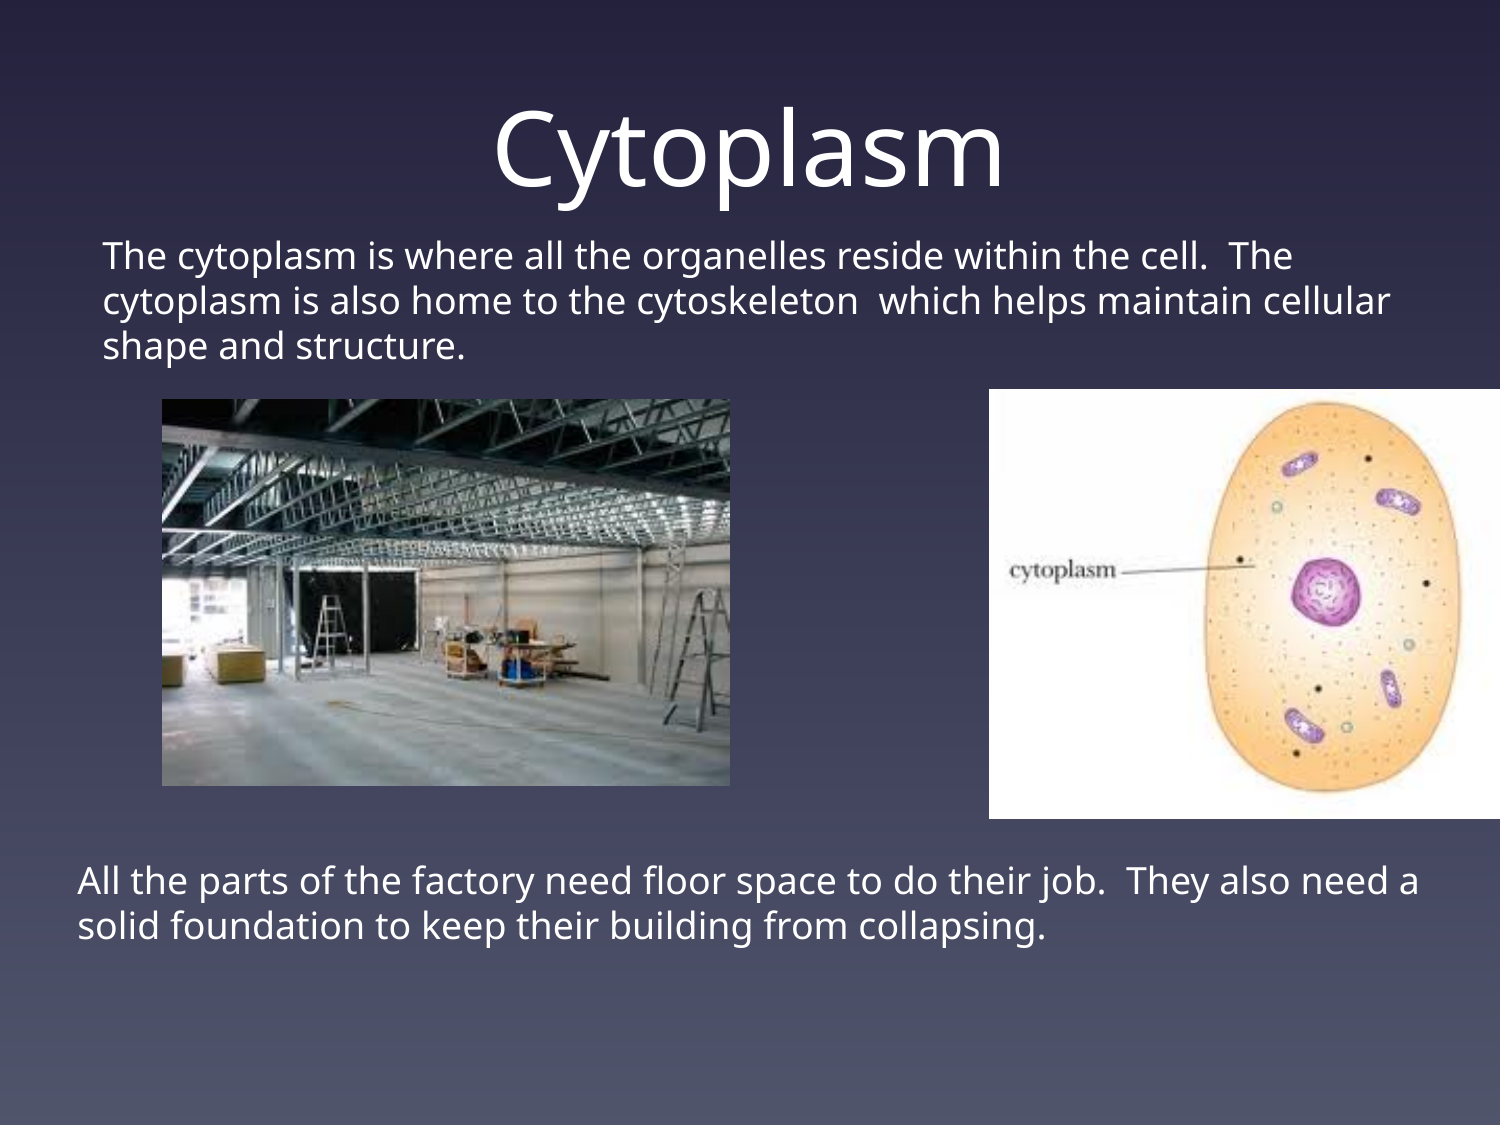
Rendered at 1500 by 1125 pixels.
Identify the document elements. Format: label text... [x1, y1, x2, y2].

text_box All the parts of the factory need floor space to do their job. They also need a solid foundation to keep their building from collapsing. [62, 849, 1450, 955]
picture [989, 389, 1500, 819]
title Cytoplasm [75, 75, 1425, 263]
text_box The cytoplasm is where all the organelles reside within the cell. The cytoplasm is also home to the cytoskeleton which helps maintain cellular shape and structure. [87, 224, 1426, 375]
picture [162, 399, 730, 786]
